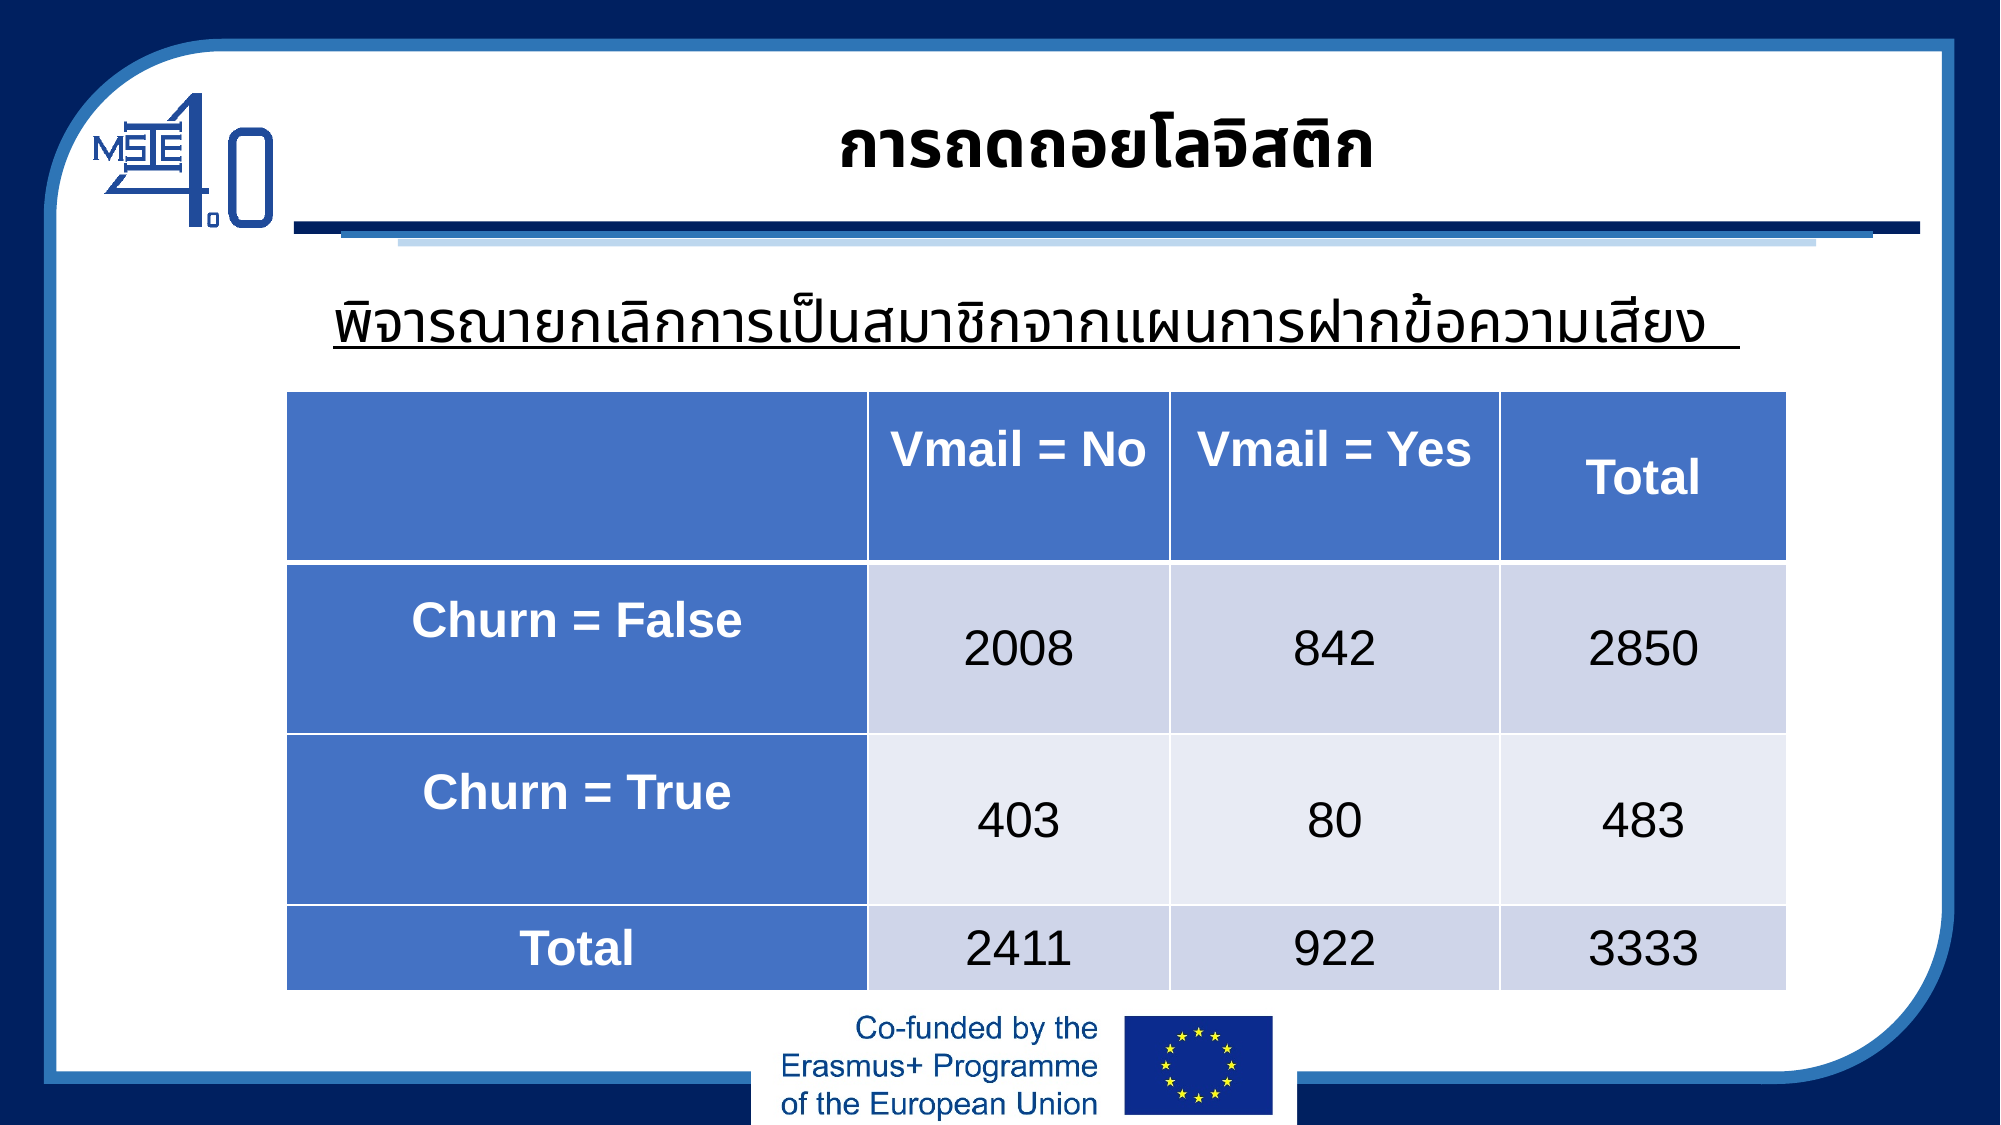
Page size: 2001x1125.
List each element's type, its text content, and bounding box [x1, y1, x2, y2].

title การถดถอยโลจิสติก [294, 73, 1921, 220]
picture [751, 1003, 1298, 1125]
list พิจารณายกเลิกการเป็นสมาชิกจากแผนการฝากข้อความเสียง [186, 285, 1888, 992]
